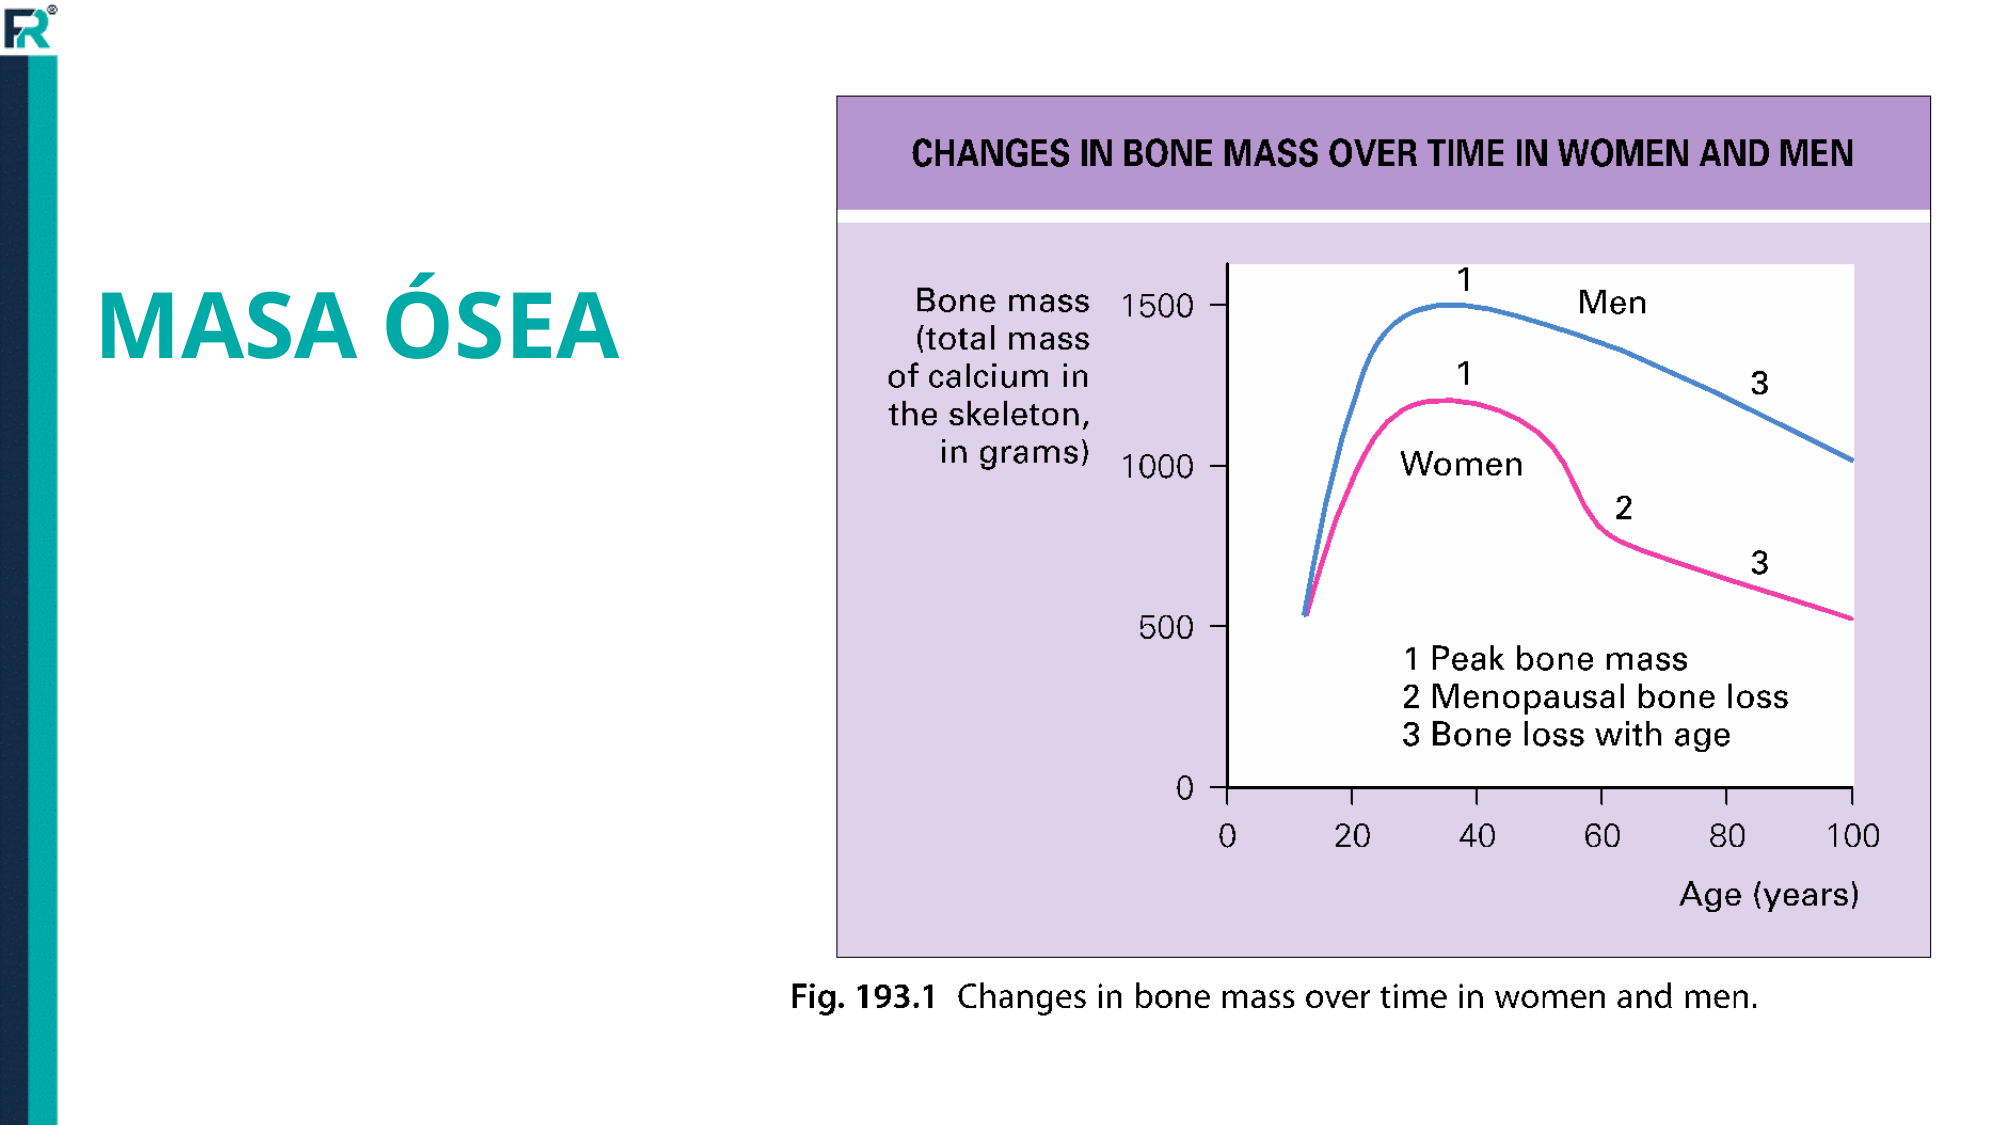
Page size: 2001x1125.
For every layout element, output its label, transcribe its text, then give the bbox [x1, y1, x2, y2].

picture [0, 0, 2001, 1125]
title MASA ÓSEA [79, 231, 760, 427]
